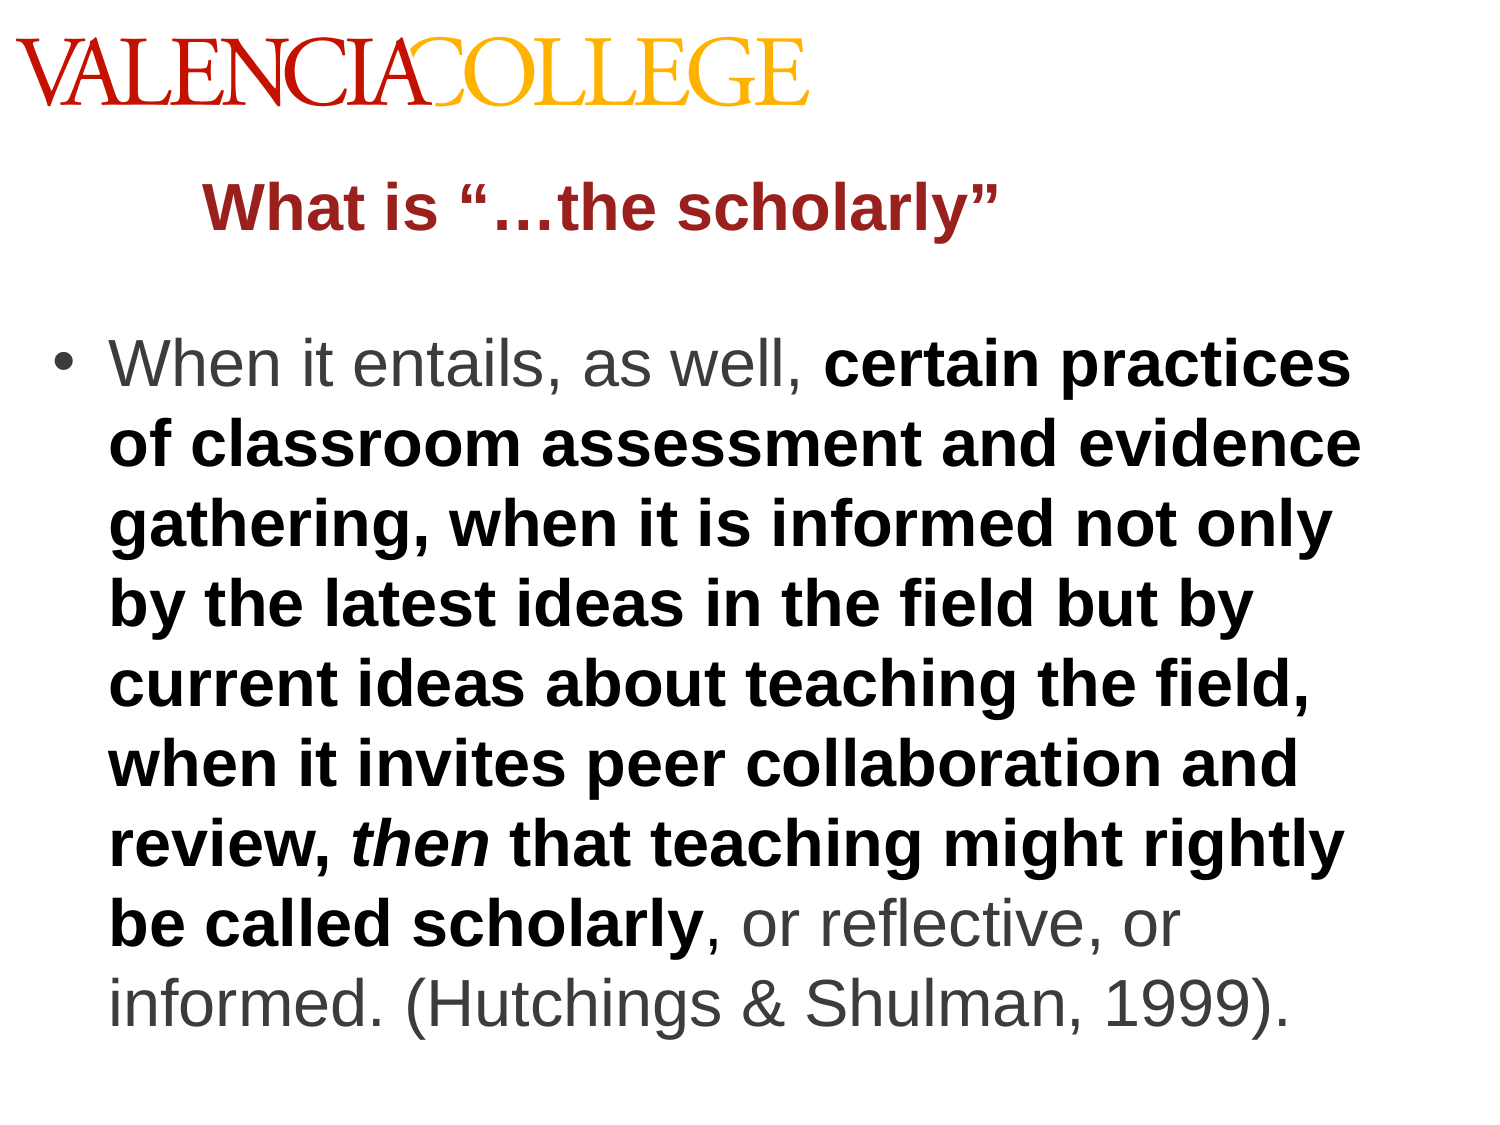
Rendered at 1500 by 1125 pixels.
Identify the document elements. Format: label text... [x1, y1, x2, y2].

title What is “…the scholarly” [187, 137, 1313, 271]
list When it entails, as well, certain practices of classroom assessment and evidence gathering, when it is informed not only by the latest ideas in the field but by current ideas about teaching the field, when it invites peer collaboration and review, then that teaching might rightly be called scholarly, or reflective, or informed. (Hutchings & Shulman, 1999). [37, 312, 1425, 1125]
picture [0, 24, 825, 119]
